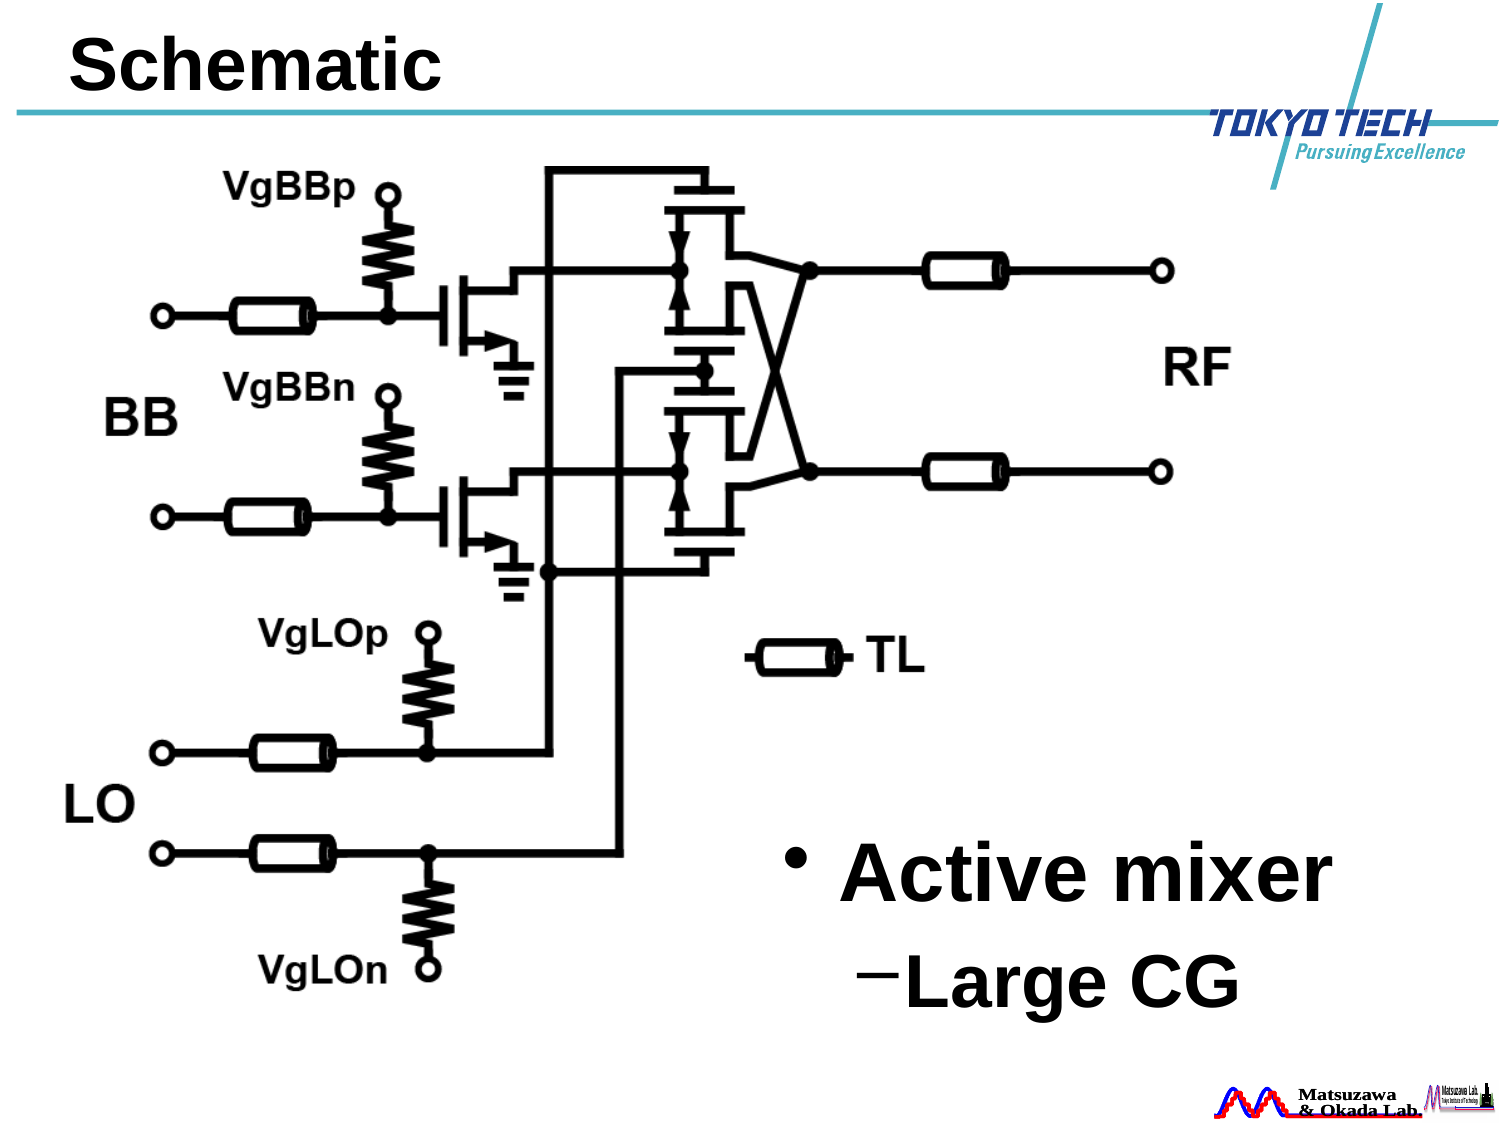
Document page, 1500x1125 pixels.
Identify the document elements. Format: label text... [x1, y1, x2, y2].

picture [62, 166, 1233, 1000]
title Schematic [53, 6, 463, 116]
list Active mixer Large CG [1237, 810, 1424, 982]
